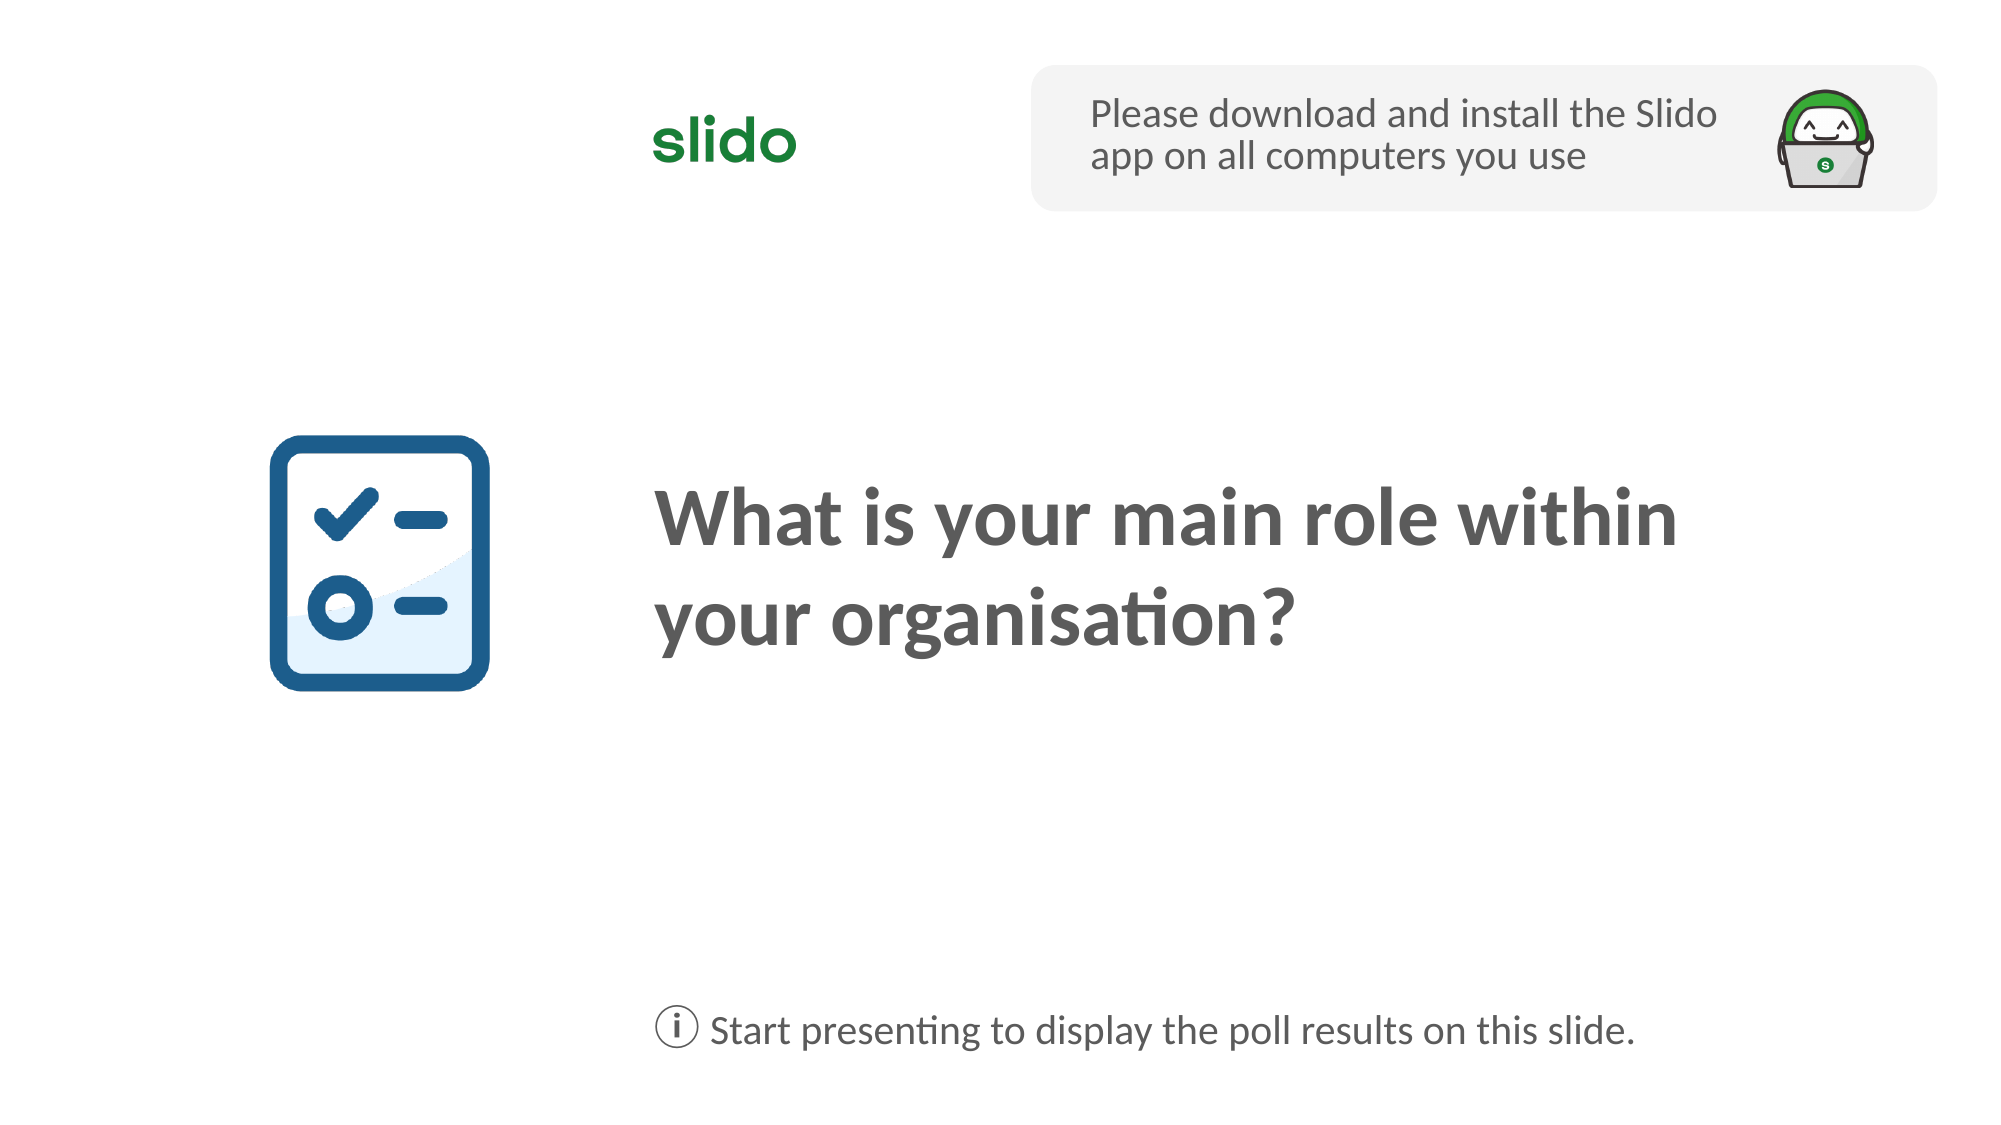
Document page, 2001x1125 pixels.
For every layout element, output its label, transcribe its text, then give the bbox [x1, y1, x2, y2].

text_box What is your main role within your organisation? [639, 421, 1841, 704]
picture [1775, 89, 1874, 188]
picture [639, 101, 810, 176]
text_box ⓘ Start presenting to display the poll results on this slide. [639, 988, 1841, 1064]
picture [189, 372, 570, 753]
text_box Please download and install the Slido app on all computers you use [1030, 63, 1939, 213]
